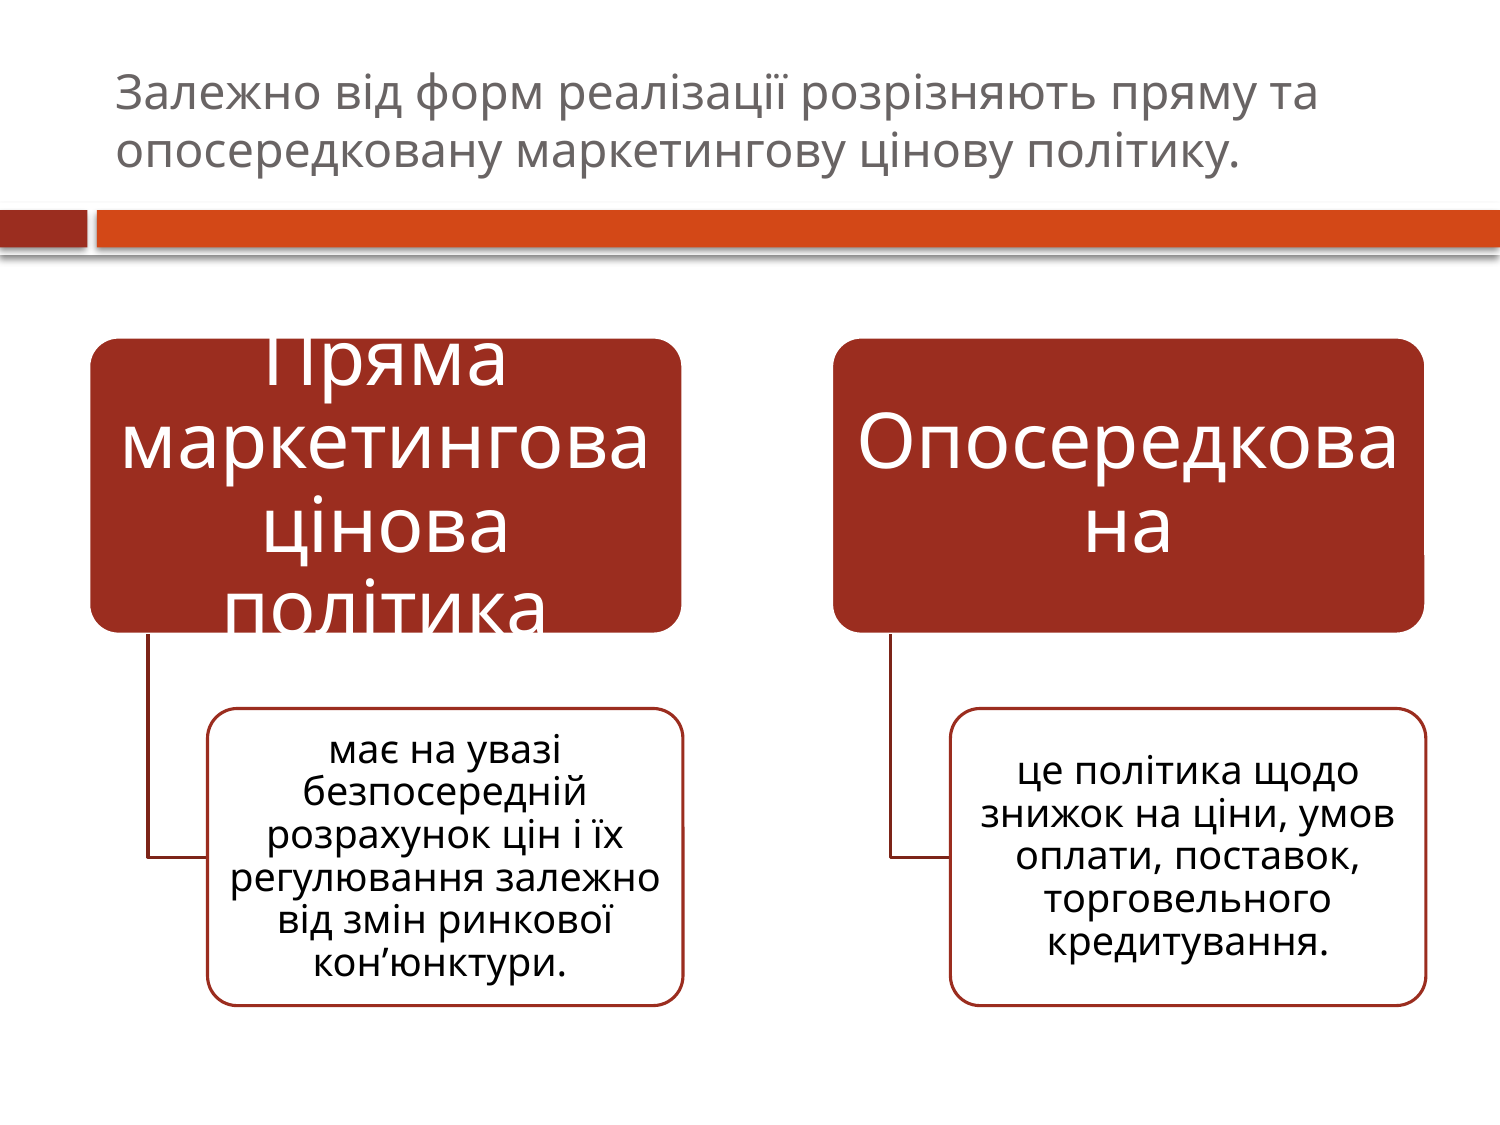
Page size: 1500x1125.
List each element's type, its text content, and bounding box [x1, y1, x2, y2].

title Залежно від форм реалізації розрізняють пряму та опосередковану маркетингову цінову політику. [100, 37, 1438, 200]
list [88, 302, 1427, 1041]
